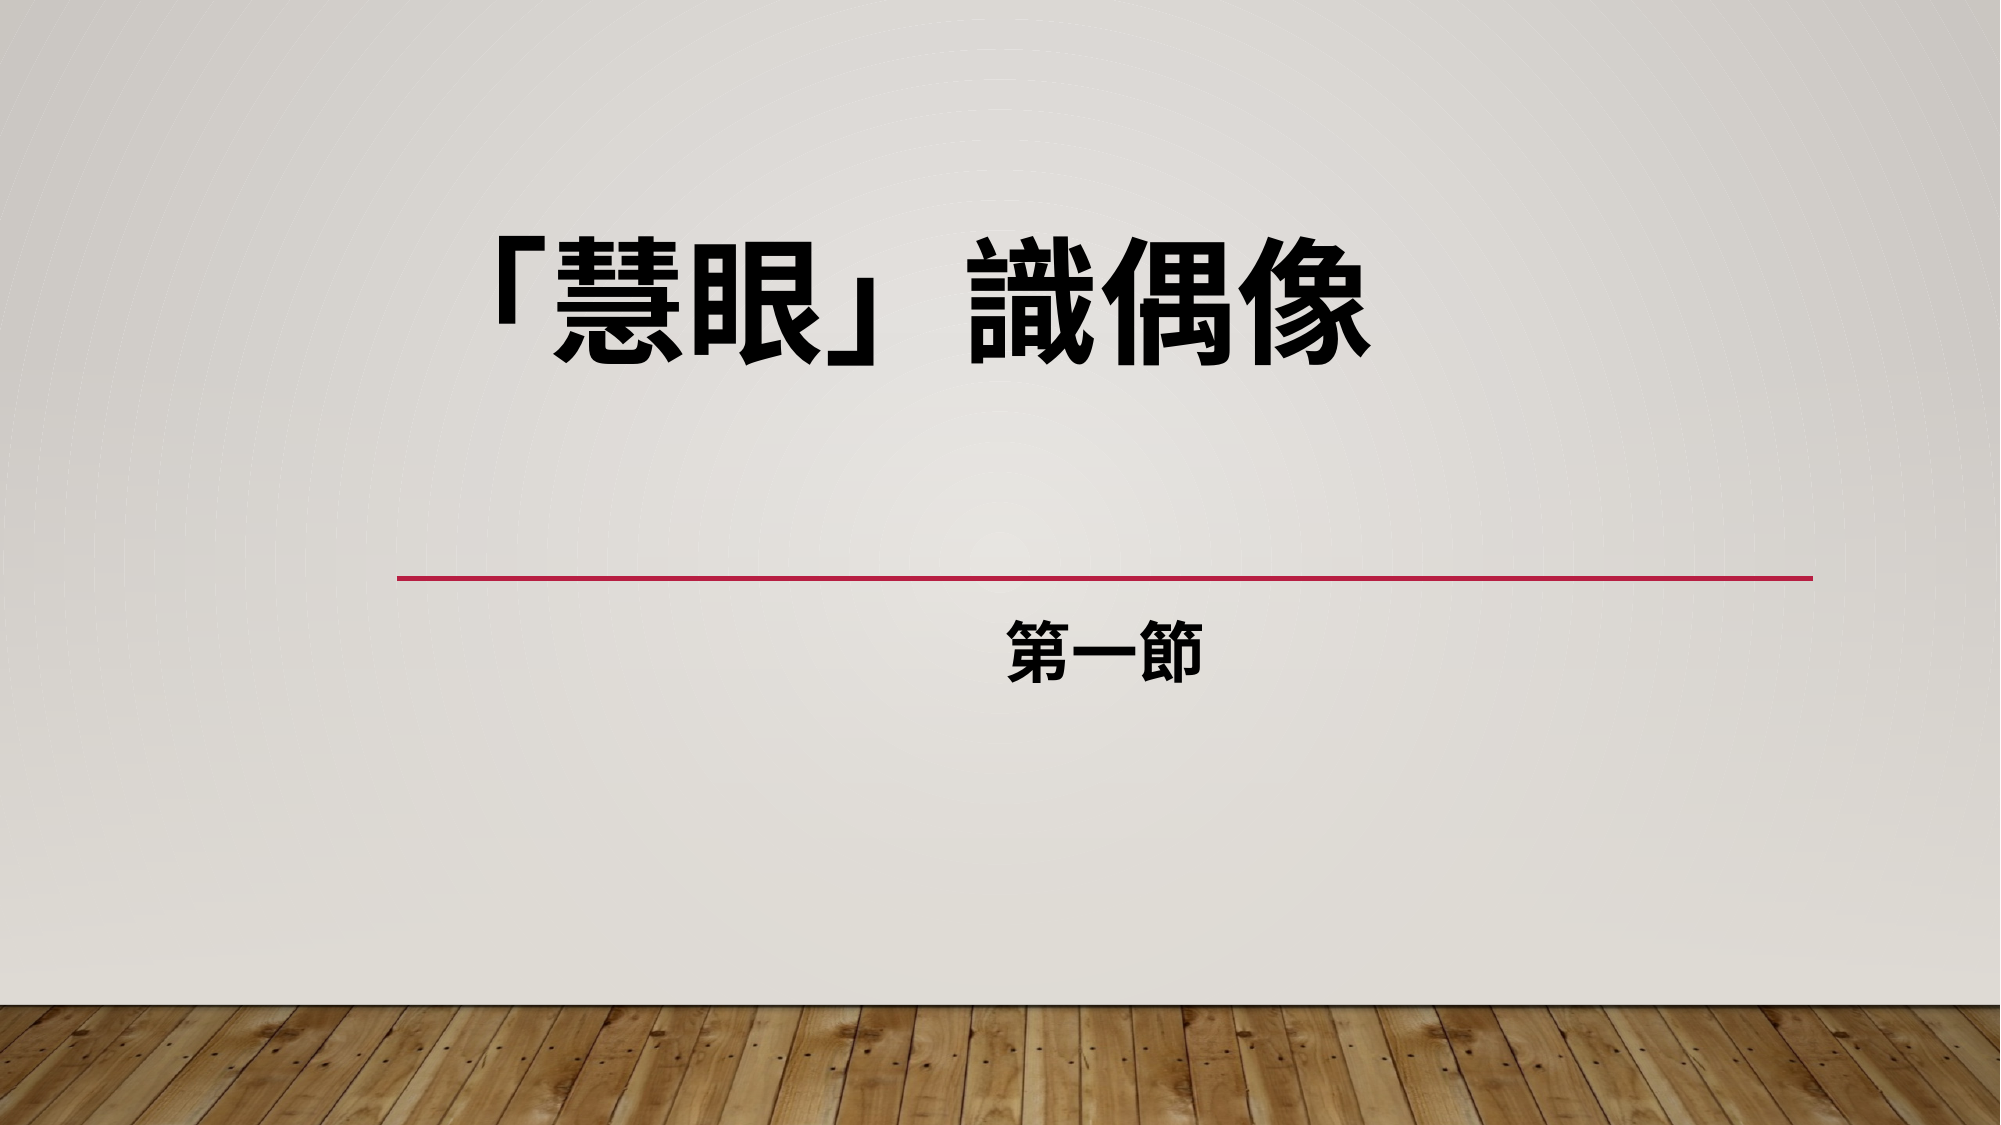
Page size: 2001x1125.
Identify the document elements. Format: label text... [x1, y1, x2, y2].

title 「慧眼」識偶像 [396, 131, 1814, 549]
subtitle 第一節 [396, 579, 1814, 740]
picture [0, 1005, 2000, 1125]
